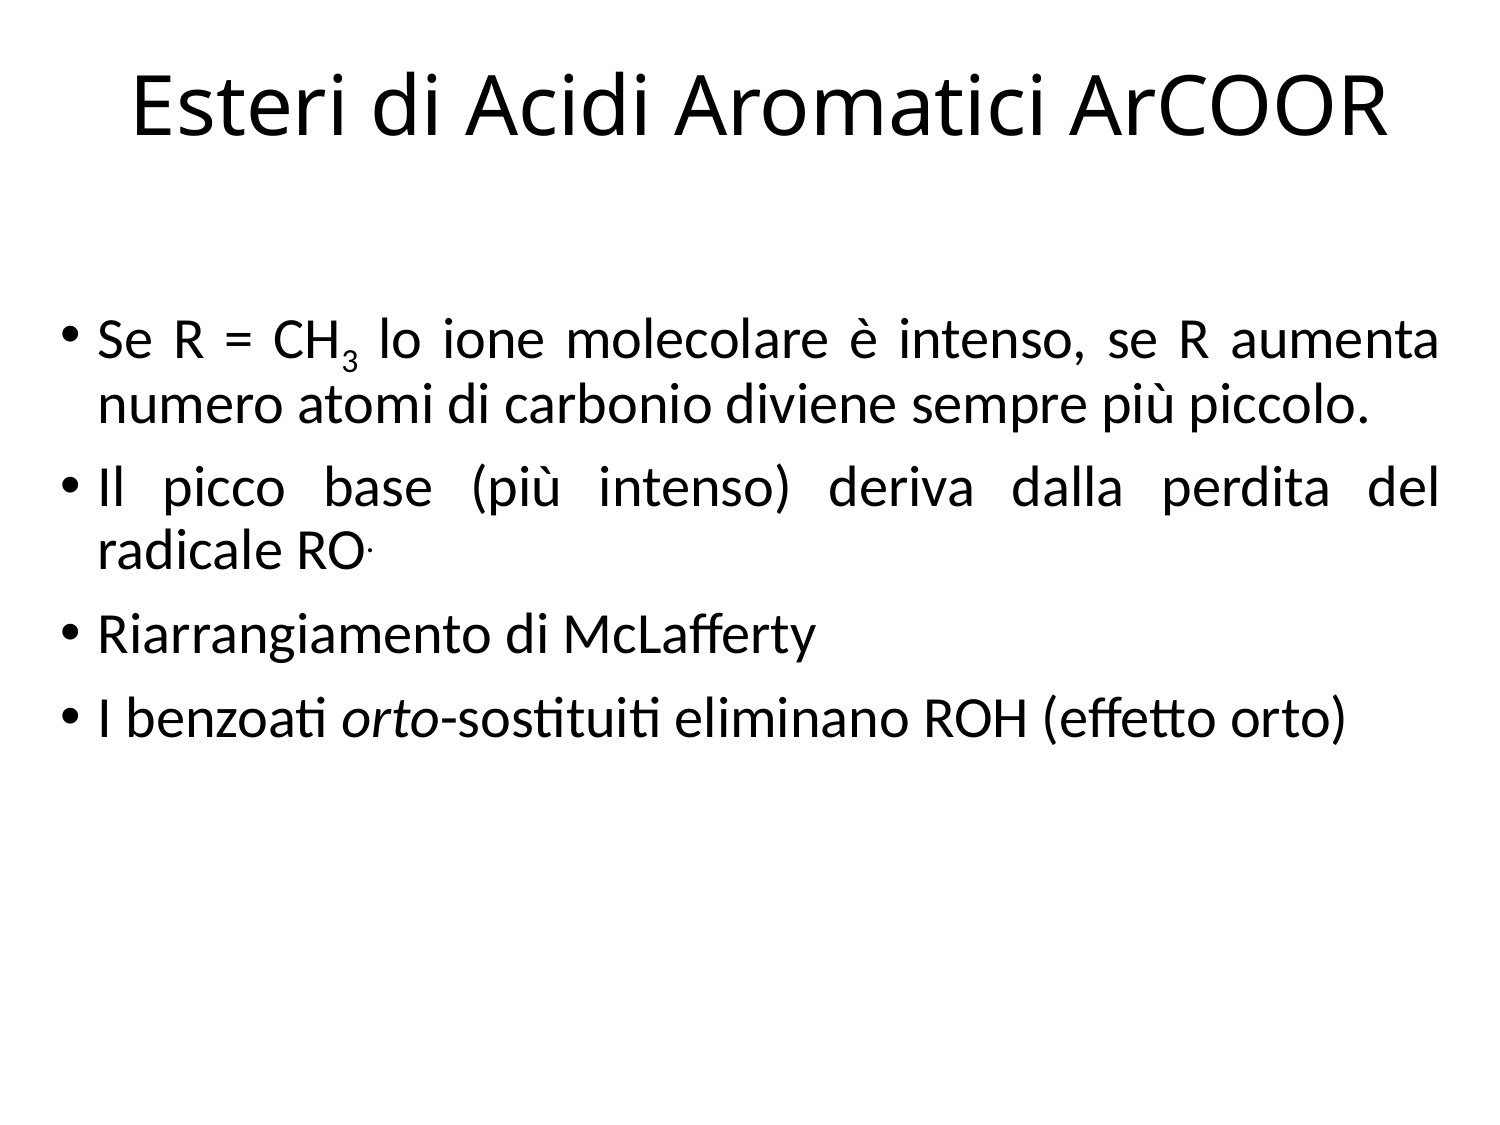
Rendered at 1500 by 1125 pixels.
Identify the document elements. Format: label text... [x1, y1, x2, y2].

title Esteri di Acidi Aromatici ArCOOR [45, 0, 1476, 218]
list Se R = CH3 lo ione molecolare è intenso, se R aumenta numero atomi di carbonio diviene sempre più piccolo. Il picco base (più intenso) deriva dalla perdita del radicale RO. Riarrangiamento di McLafferty I benzoati orto-sostituiti eliminano ROH (effetto orto) [45, 293, 1457, 800]
